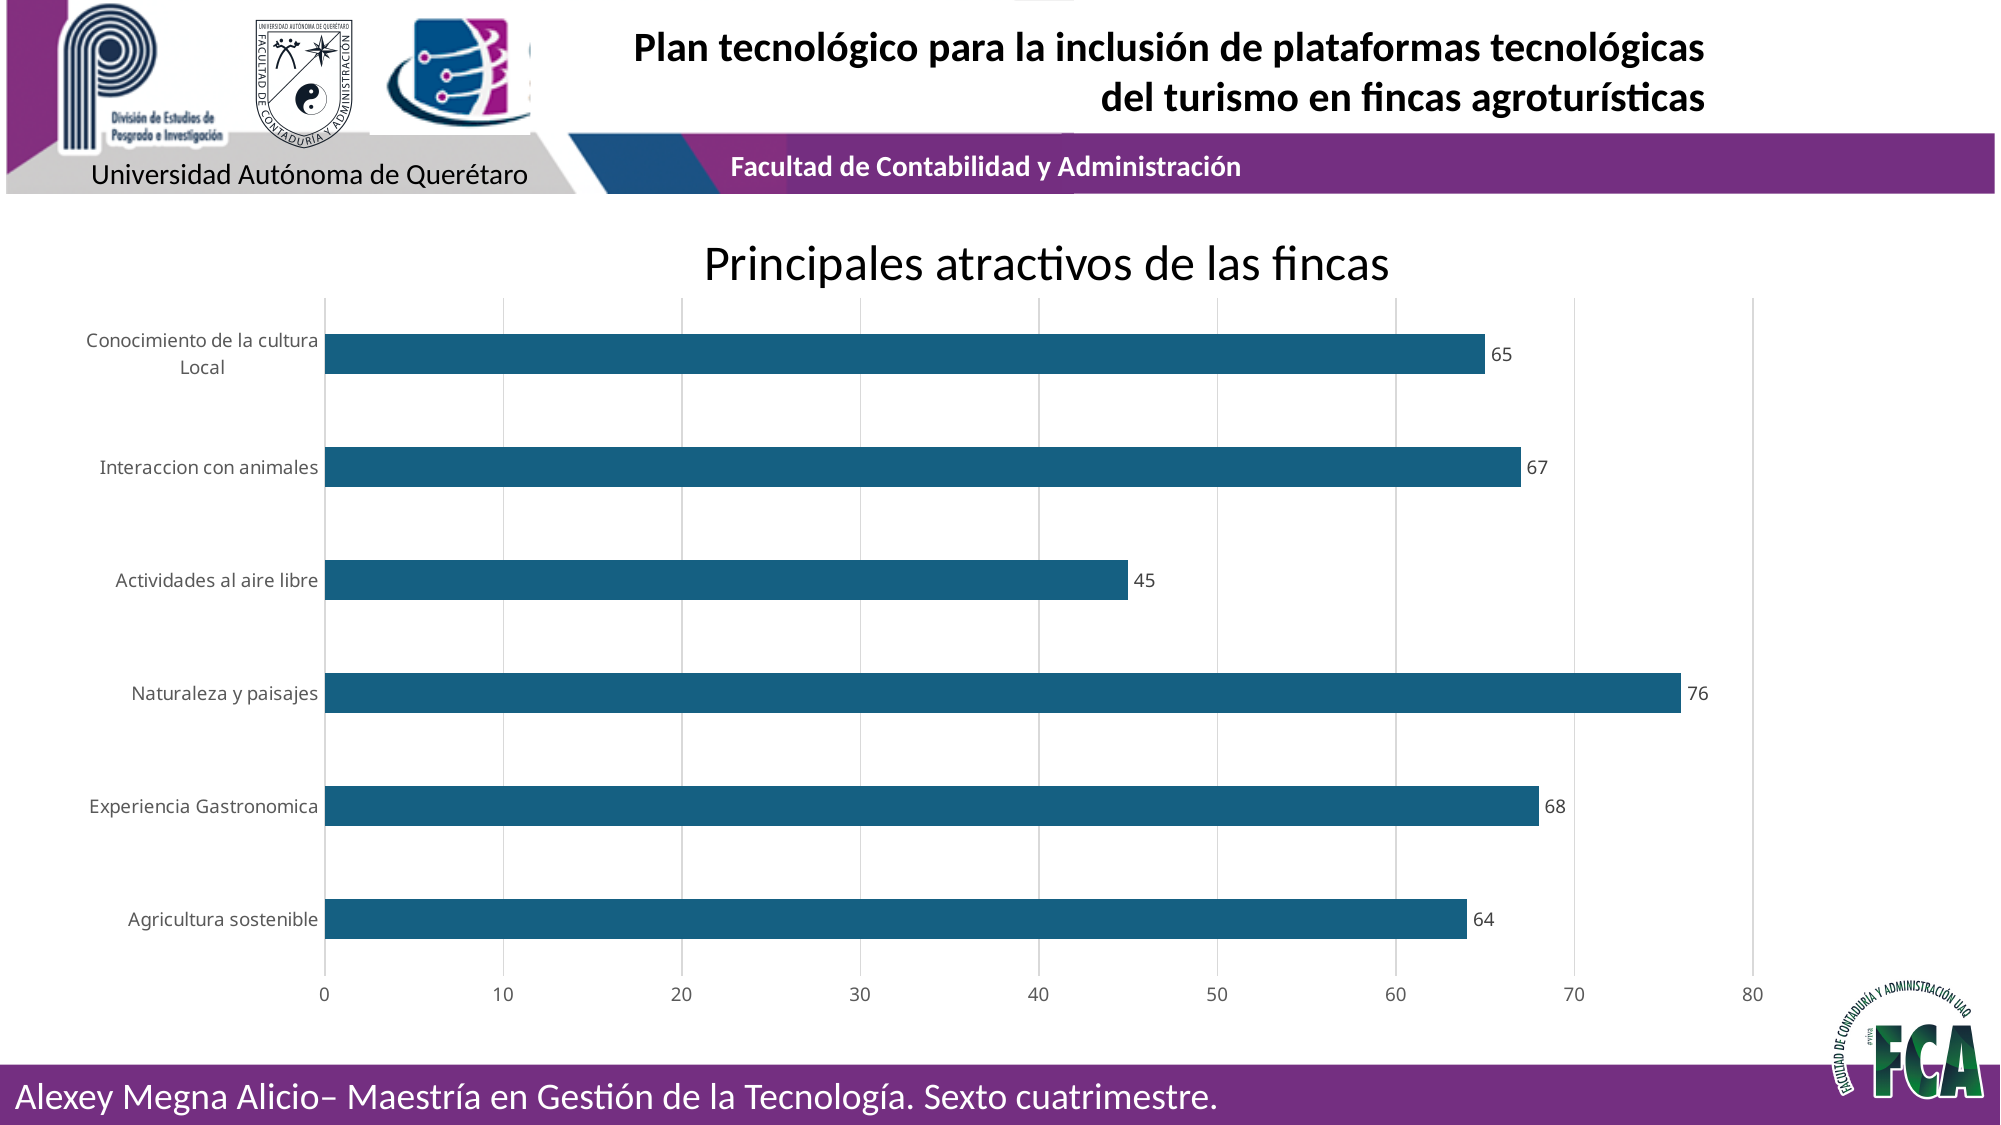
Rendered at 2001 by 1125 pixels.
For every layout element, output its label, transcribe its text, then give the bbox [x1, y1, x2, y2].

picture [1798, 954, 2000, 1123]
text_box Alexey Megna Alicio– Maestría en Gestión de la Tecnología. Sexto cuatrimestre. [0, 1064, 2000, 1125]
chart [50, 282, 1799, 1023]
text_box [5, 0, 1995, 199]
text_box Principales atractivos de las fincas [546, 222, 1560, 282]
